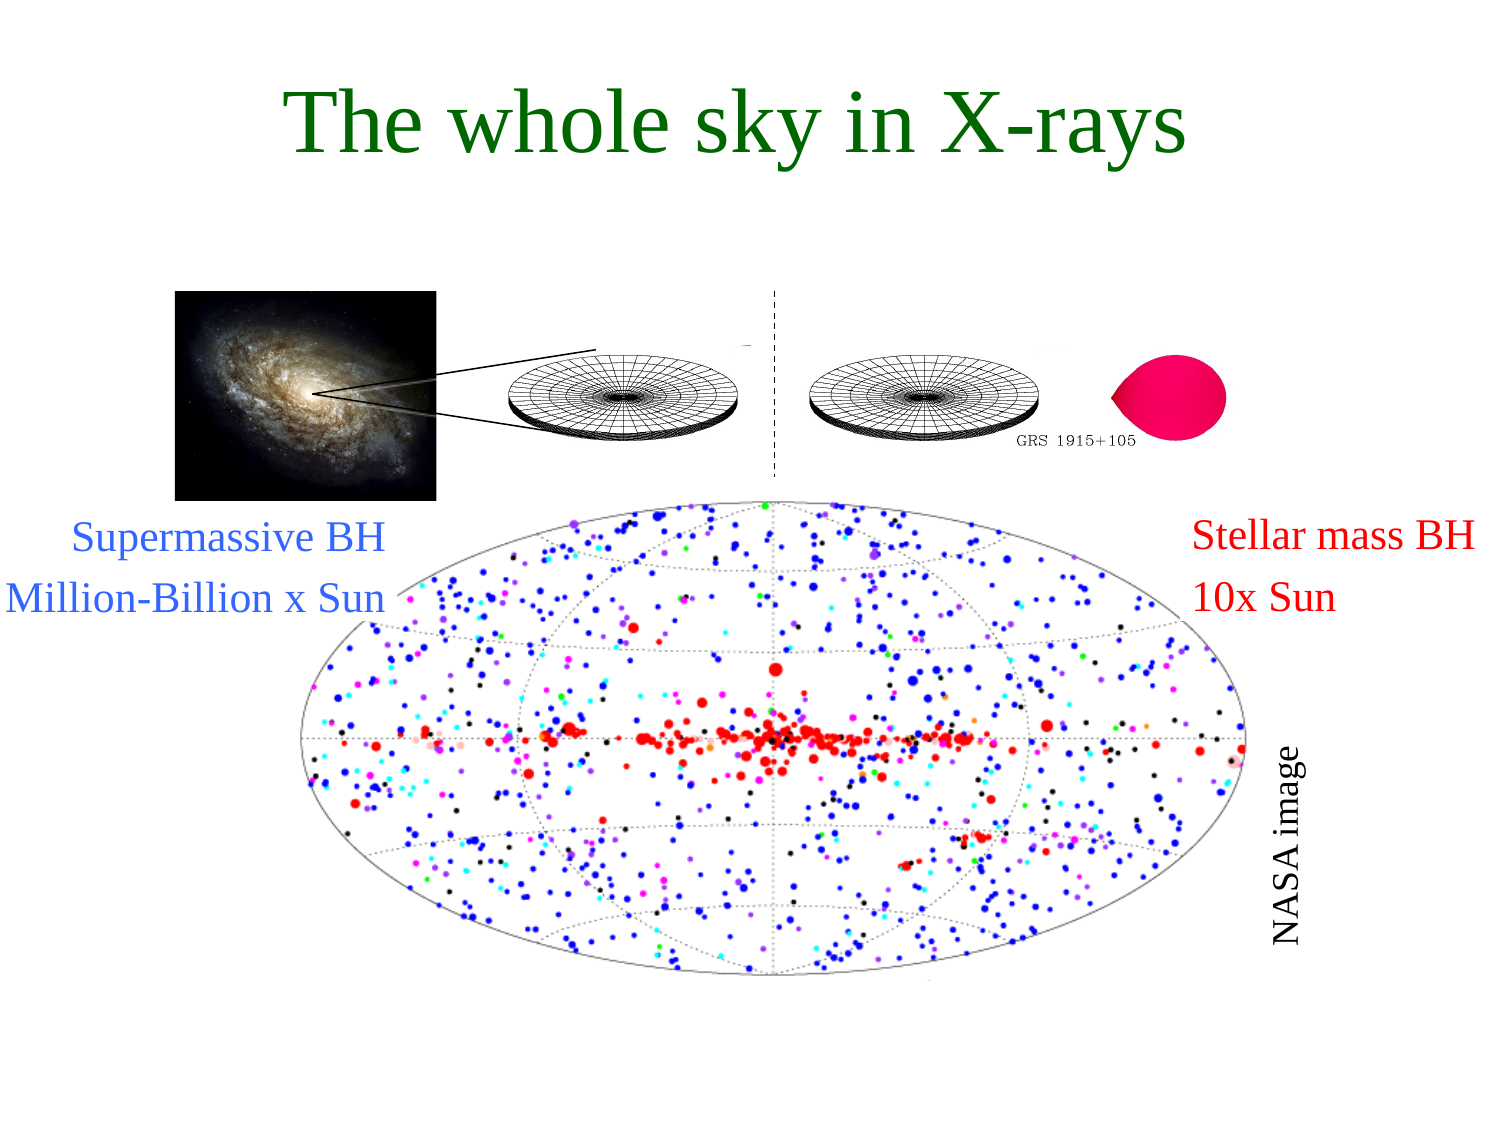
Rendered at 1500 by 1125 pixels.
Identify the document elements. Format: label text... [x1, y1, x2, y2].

text_box Supermassive BH Million-Billion x Sun [0, 501, 293, 622]
text_box Stellar mass BH 10x Sun [1249, 500, 1500, 621]
picture [795, 349, 1243, 457]
text_box The whole sky in X-rays [267, 66, 1416, 230]
picture [174, 290, 1248, 982]
text_box NASA image [1252, 597, 1313, 962]
picture [493, 345, 752, 457]
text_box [312, 393, 597, 439]
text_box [312, 349, 597, 393]
